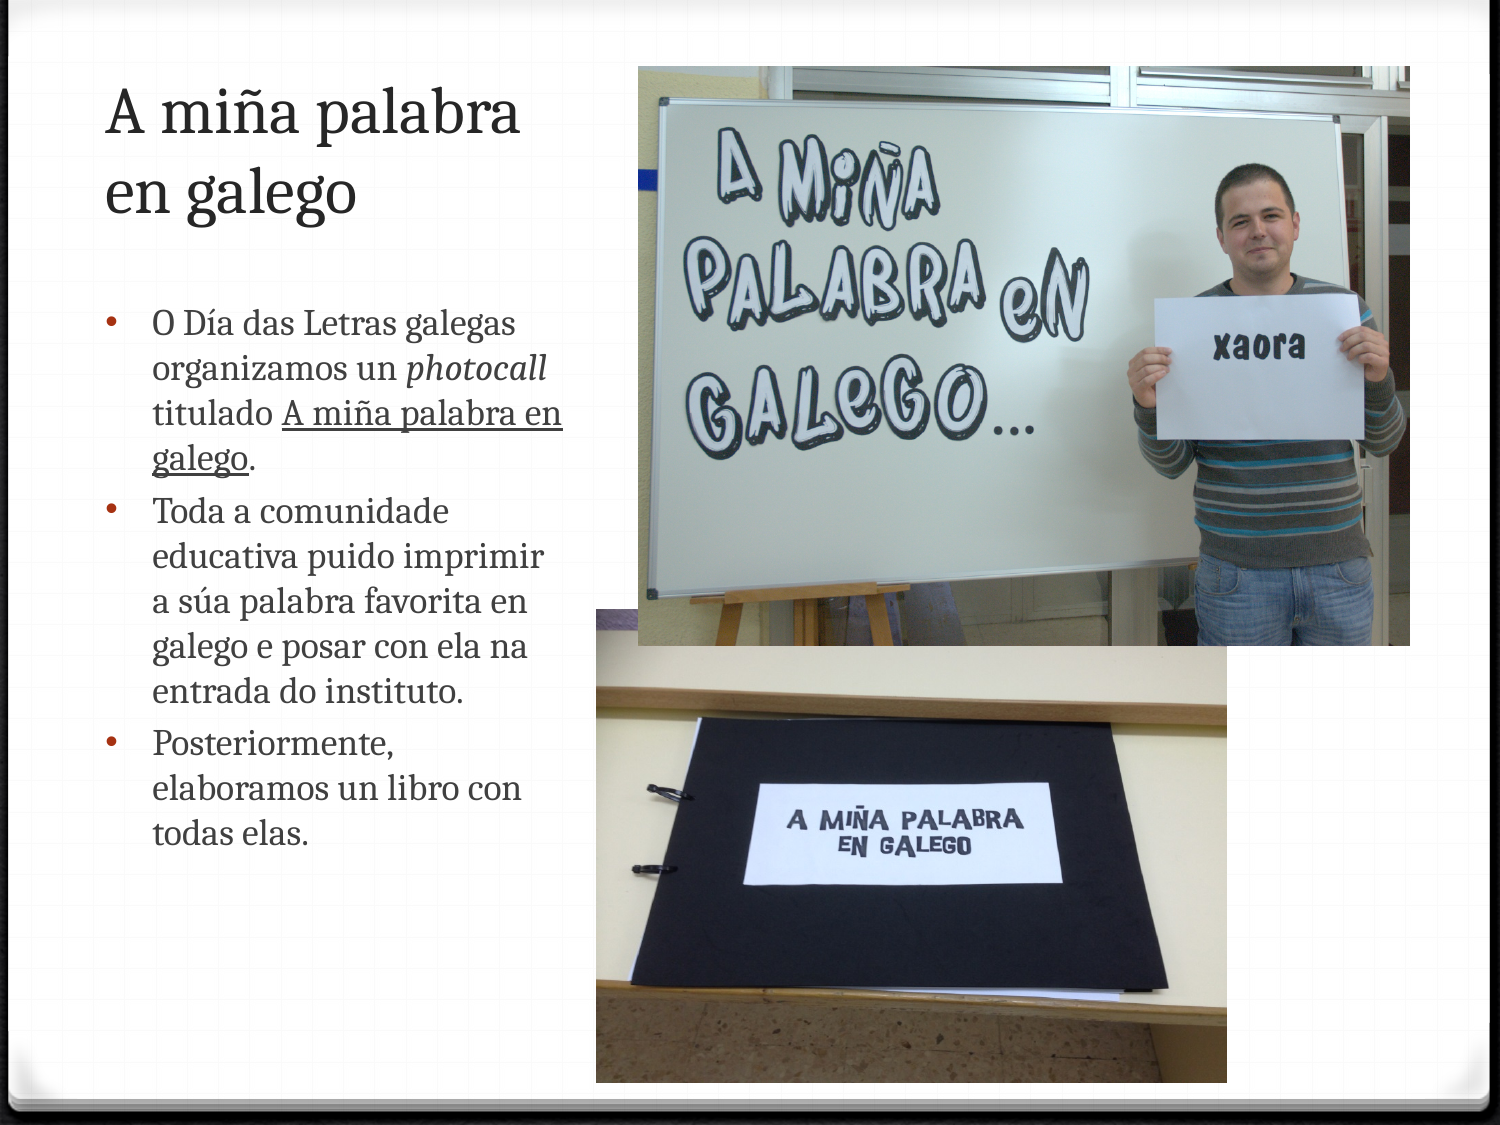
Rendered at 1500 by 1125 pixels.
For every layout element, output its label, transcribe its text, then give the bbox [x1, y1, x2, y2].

picture [0, 0, 1500, 1125]
list O Día das Letras galegas organizamos un photocall titulado A miña palabra en galego. Toda a comunidade educativa puido imprimir a súa palabra favorita en galego e posar con ela na entrada do instituto. Posteriormente, elaboramos un libro con todas elas. [90, 290, 584, 874]
title A miña palabra en galego [90, 66, 584, 290]
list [638, 66, 1410, 646]
